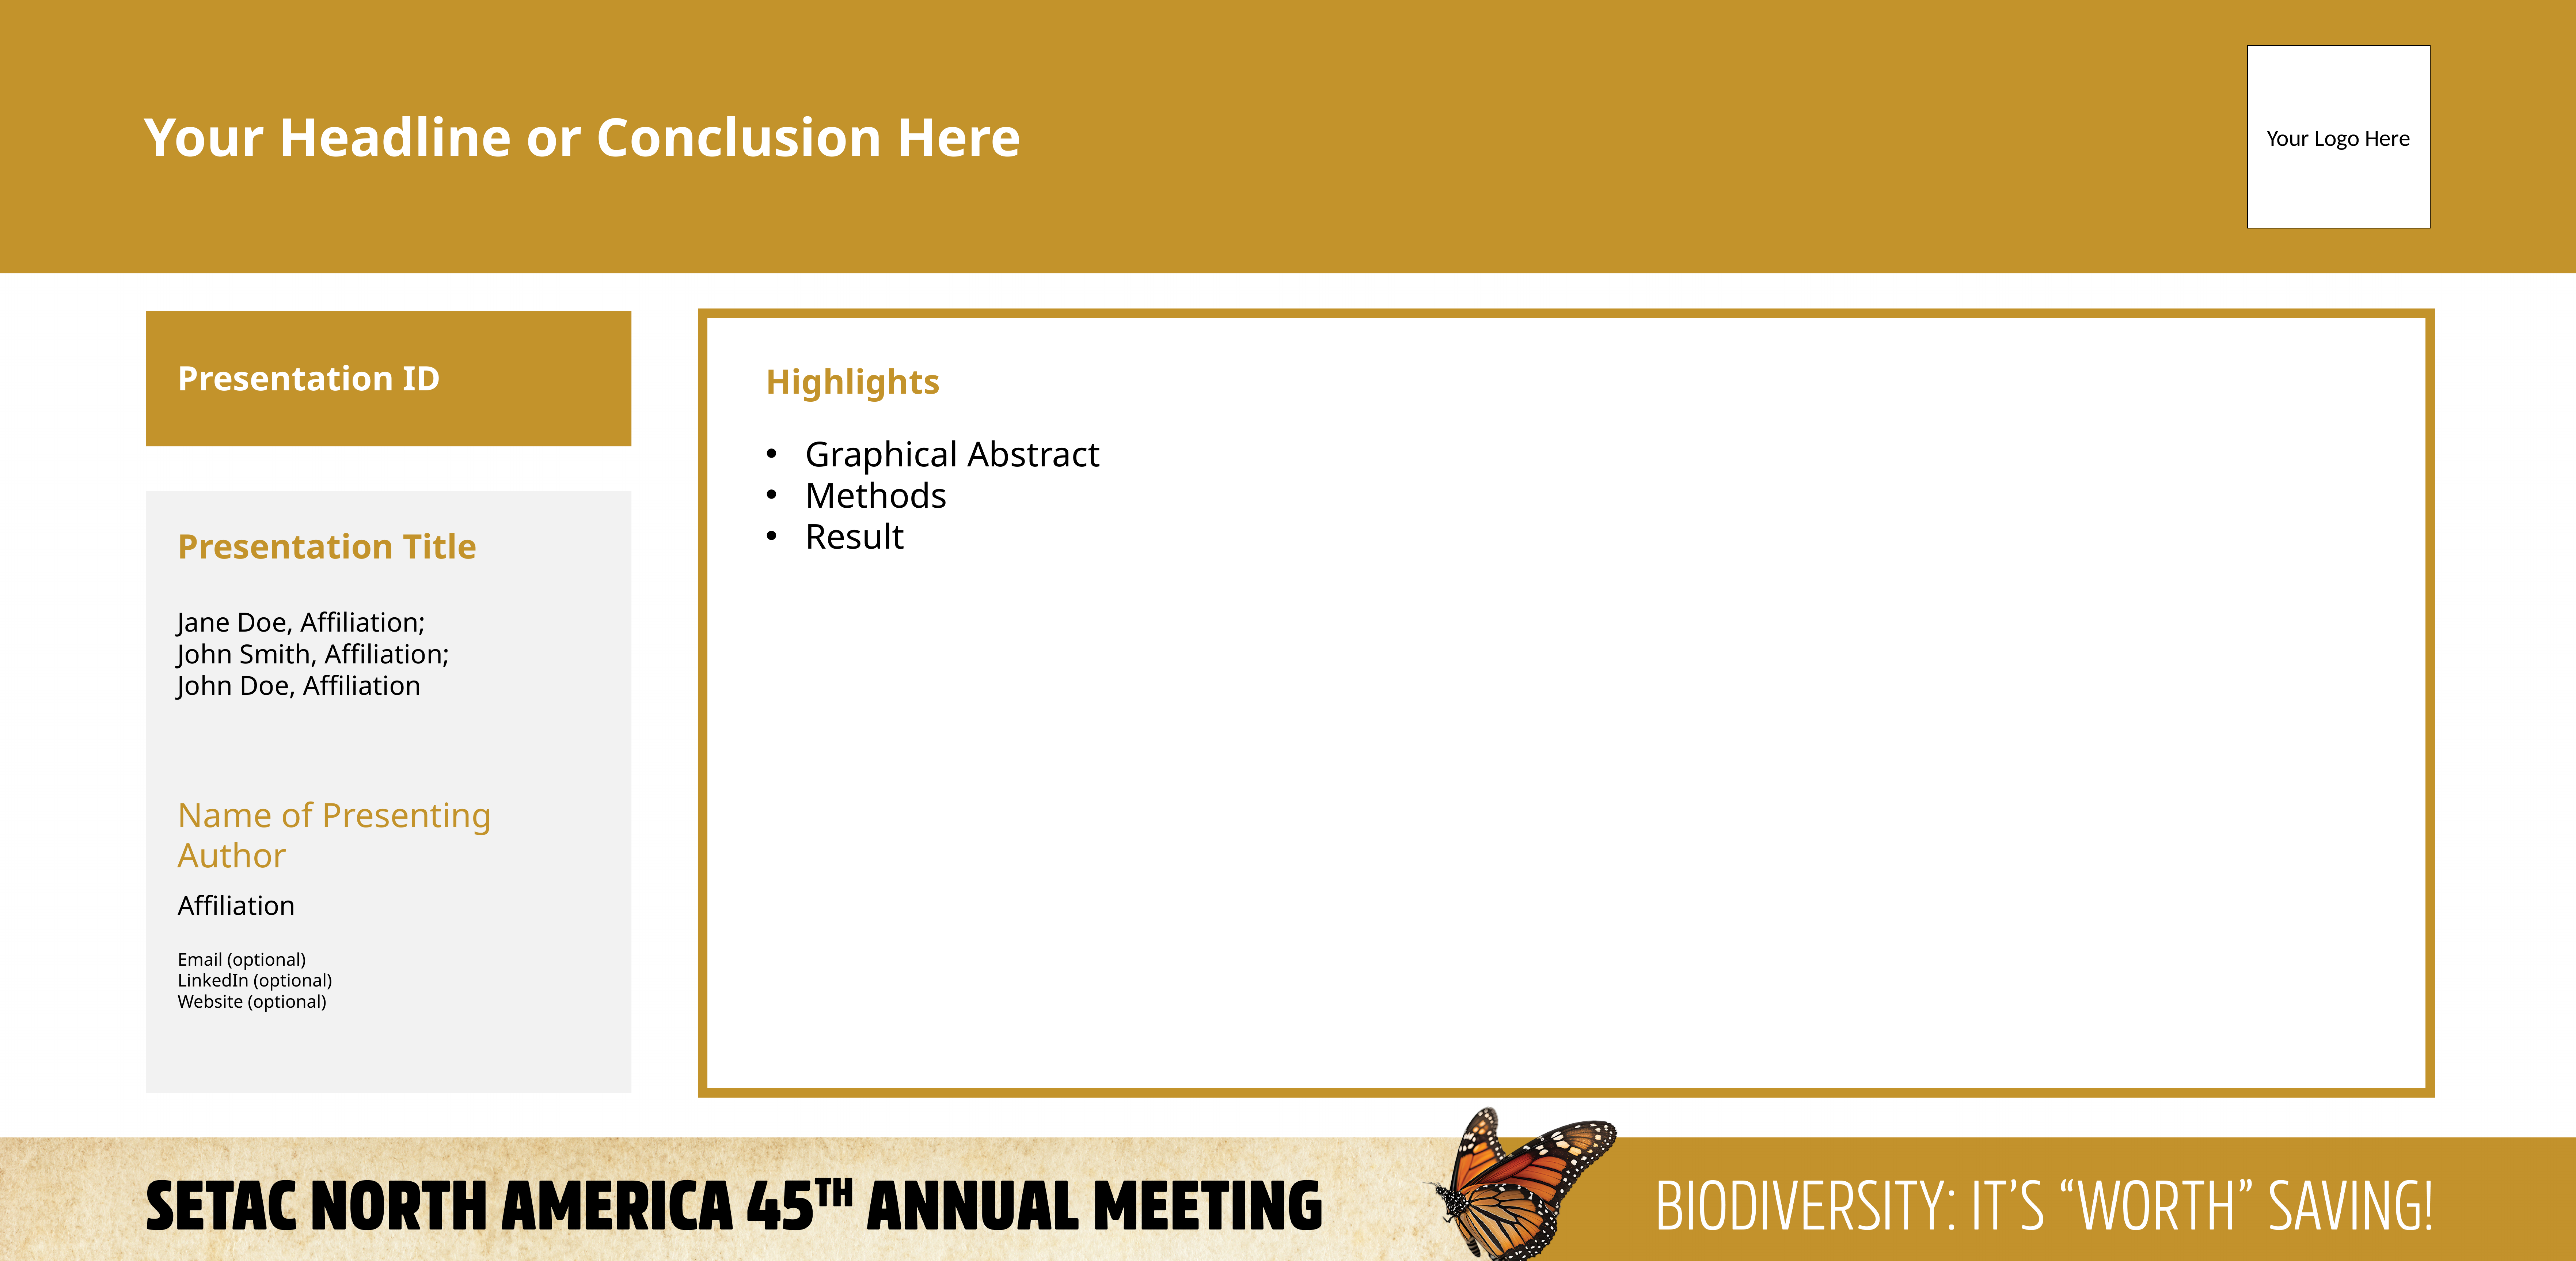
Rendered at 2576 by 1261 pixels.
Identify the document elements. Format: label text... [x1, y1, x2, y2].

text_box Name of Presenting Author [172, 791, 598, 877]
text_box Your Headline or Conclusion Here [138, 101, 2083, 169]
text_box Highlights [760, 357, 2372, 403]
text_box Presentation ID [172, 354, 598, 400]
text_box Presentation Title Jane Doe, Affiliation; John Smith, Affiliation; John Doe, Affiliation [172, 522, 598, 703]
text_box [145, 311, 632, 447]
text_box Affiliation Email (optional) LinkedIn (optional) Website (optional) [172, 886, 598, 1014]
text_box Graphical Abstract Methods Result [760, 429, 2372, 558]
text_box [0, 0, 2576, 273]
text_box [145, 491, 632, 1093]
text_box [702, 313, 2431, 1093]
text_box Your Logo Here [2247, 45, 2431, 228]
